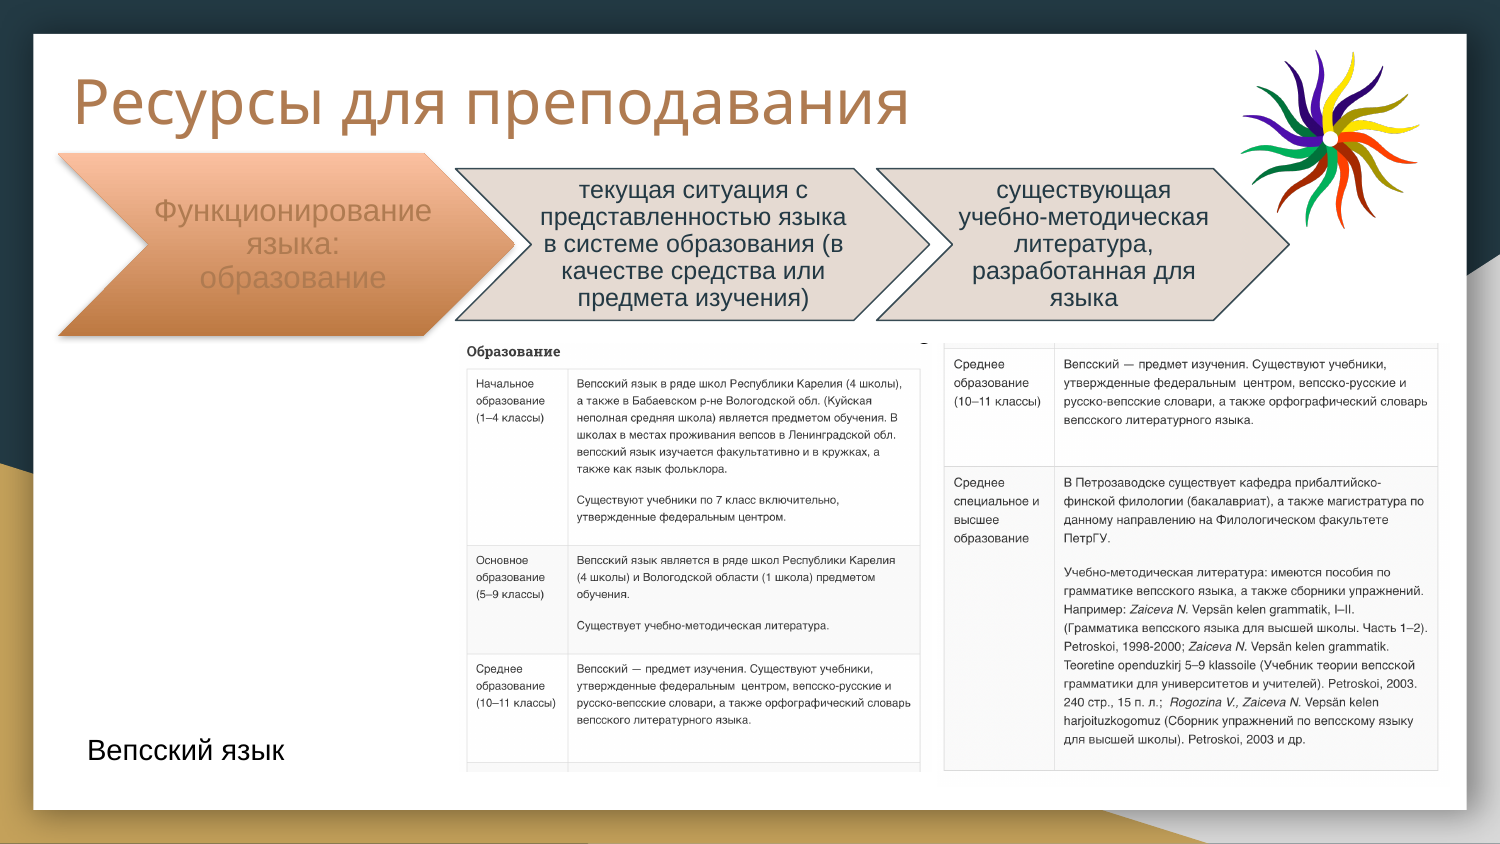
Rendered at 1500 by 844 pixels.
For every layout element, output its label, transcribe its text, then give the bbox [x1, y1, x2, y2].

text_box Вепсский язык [72, 723, 434, 774]
picture [1235, 46, 1425, 231]
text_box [57, 152, 1290, 337]
title Ресурсы для преподавания [57, 47, 1233, 151]
picture [458, 342, 932, 773]
picture [936, 342, 1451, 787]
